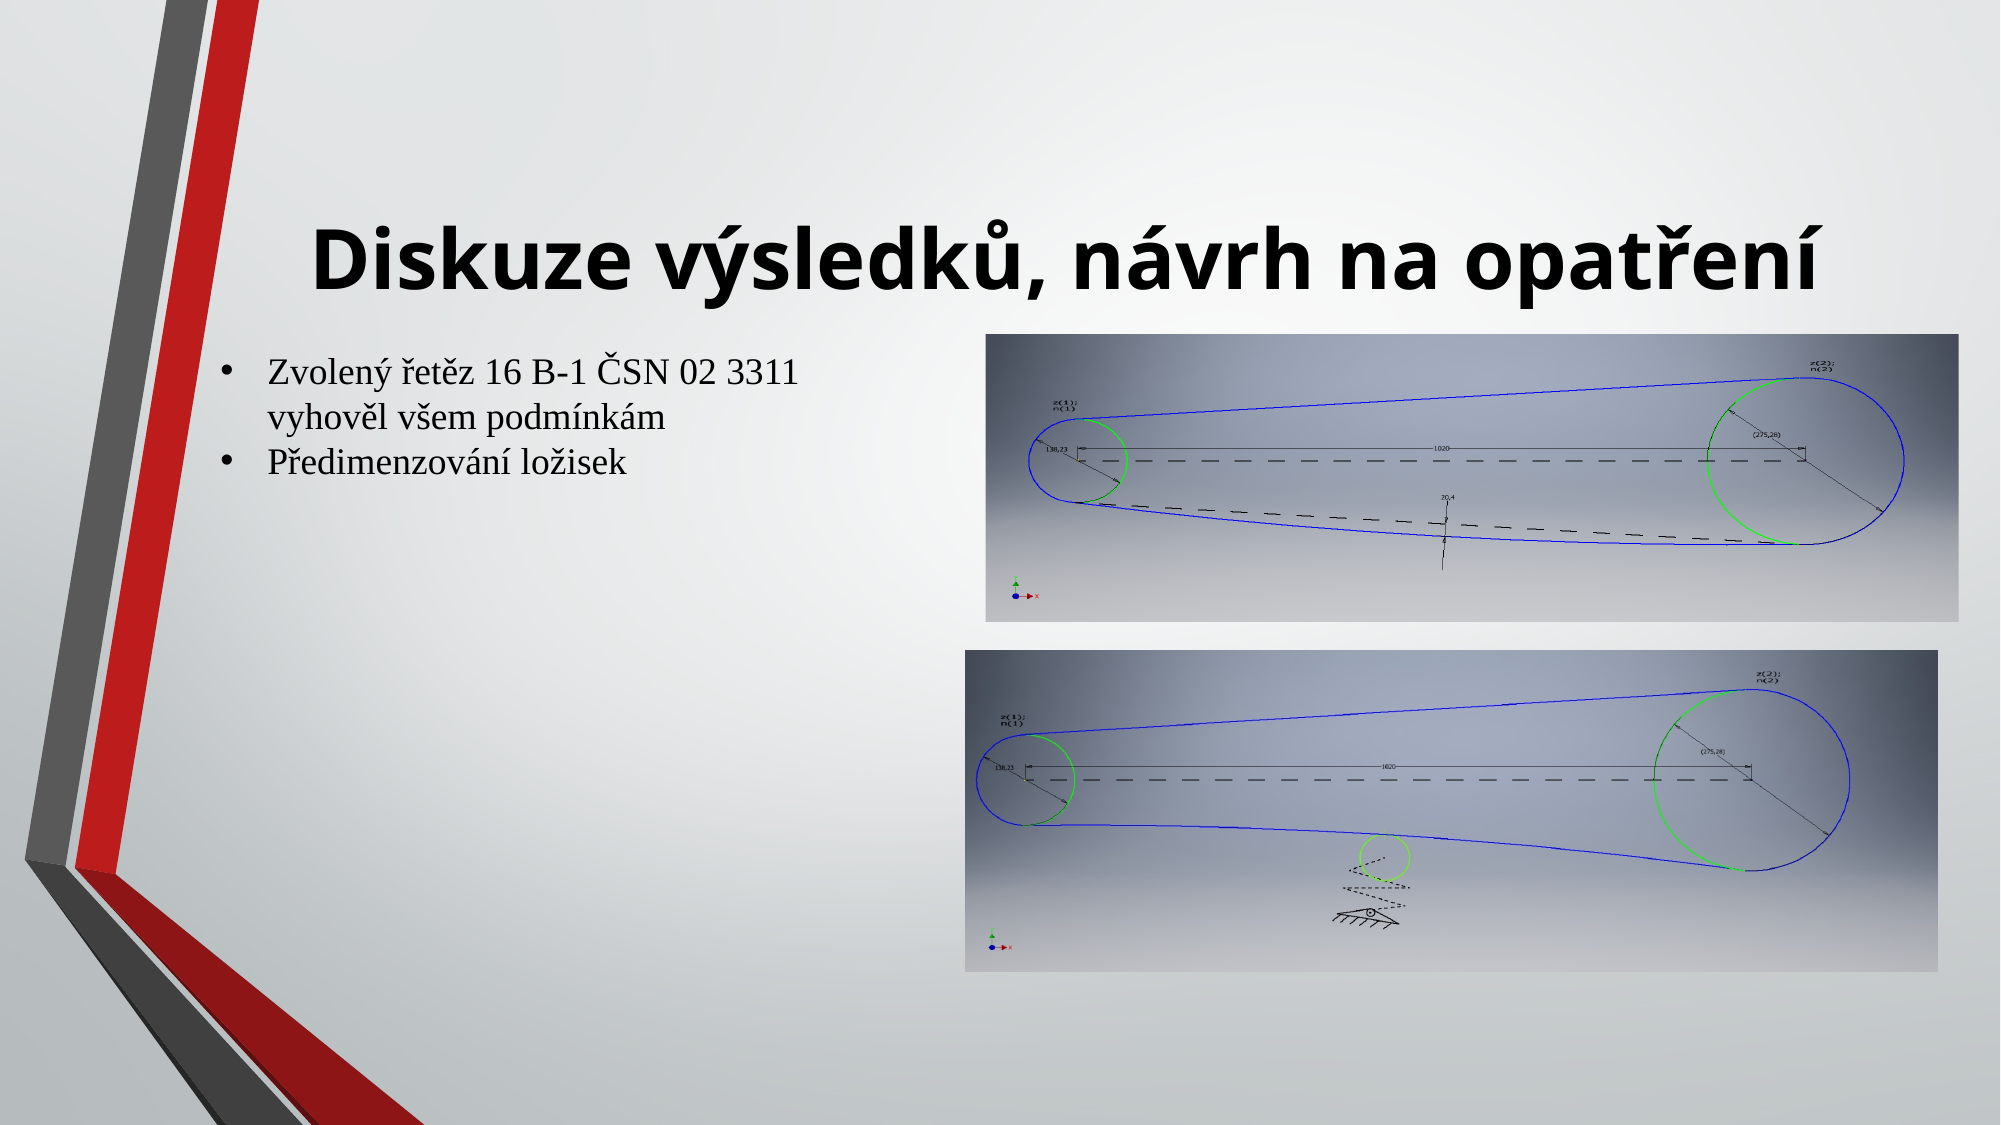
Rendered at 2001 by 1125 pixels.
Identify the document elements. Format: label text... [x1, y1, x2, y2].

picture [964, 650, 1939, 972]
text_box Zvolený řetěz 16 B-1 ČSN 02 3311 vyhověl všem podmínkám Předimenzování ložisek [205, 339, 943, 490]
title Diskuze výsledků, návrh na opatření [243, 112, 1887, 400]
picture [985, 333, 1959, 622]
